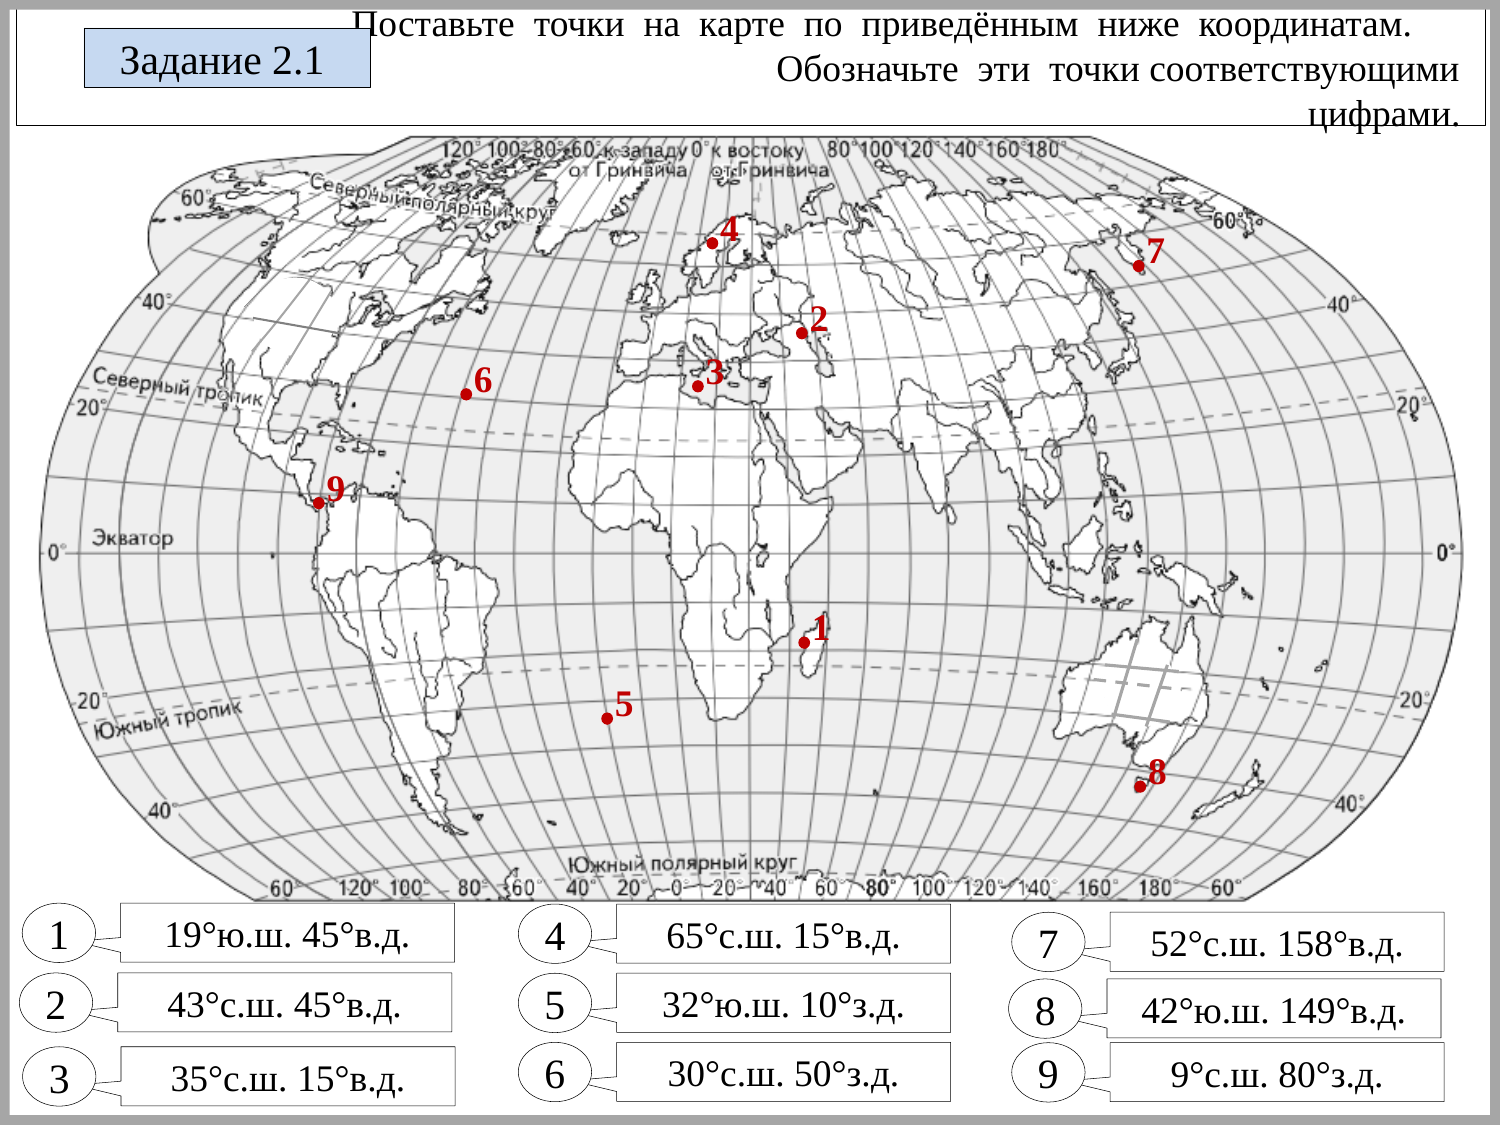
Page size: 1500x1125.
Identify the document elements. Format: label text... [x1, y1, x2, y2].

text_box 7 [1009, 937, 1088, 974]
text_box 3 [20, 1044, 98, 1109]
text_box 43°с.ш. 45°в.д. [91, 970, 454, 1035]
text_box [1133, 739, 1193, 801]
text_box Поставьте точки на карте по приведённым ниже координатам. Обозначьте эти точки соответствующими цифрами. [14, 12, 1487, 125]
text_box 52°с.ш. 158°в.д. [1083, 937, 1447, 974]
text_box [794, 285, 855, 348]
text_box Задание 2.1 [82, 26, 373, 89]
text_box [599, 671, 660, 733]
text_box 1 [20, 937, 98, 965]
text_box 32°ю.ш. 10°з.д. [590, 971, 953, 1035]
text_box 30°с.ш. 50°з.д. [590, 1040, 953, 1104]
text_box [14, 125, 1485, 929]
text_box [458, 347, 519, 409]
text_box 19°ю.ш. 45°в.д. [93, 937, 457, 965]
text_box 6 [516, 1040, 594, 1104]
text_box 9 [1009, 1040, 1088, 1105]
text_box 4 [516, 937, 594, 966]
text_box 42°ю.ш. 149°в.д. [1080, 976, 1444, 1041]
text_box 65°с.ш. 15°в.д. [590, 937, 953, 966]
text_box 35°с.ш. 15°в.д. [94, 1044, 458, 1108]
text_box 2 [17, 970, 95, 1035]
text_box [705, 195, 765, 258]
text_box 8 [1006, 976, 1084, 1041]
text_box 5 [516, 971, 594, 1035]
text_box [1131, 218, 1191, 280]
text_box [311, 455, 372, 517]
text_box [796, 595, 857, 657]
text_box 9°с.ш. 80°з.д. [1083, 1040, 1447, 1104]
text_box [0, 0, 1500, 1125]
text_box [690, 339, 751, 401]
